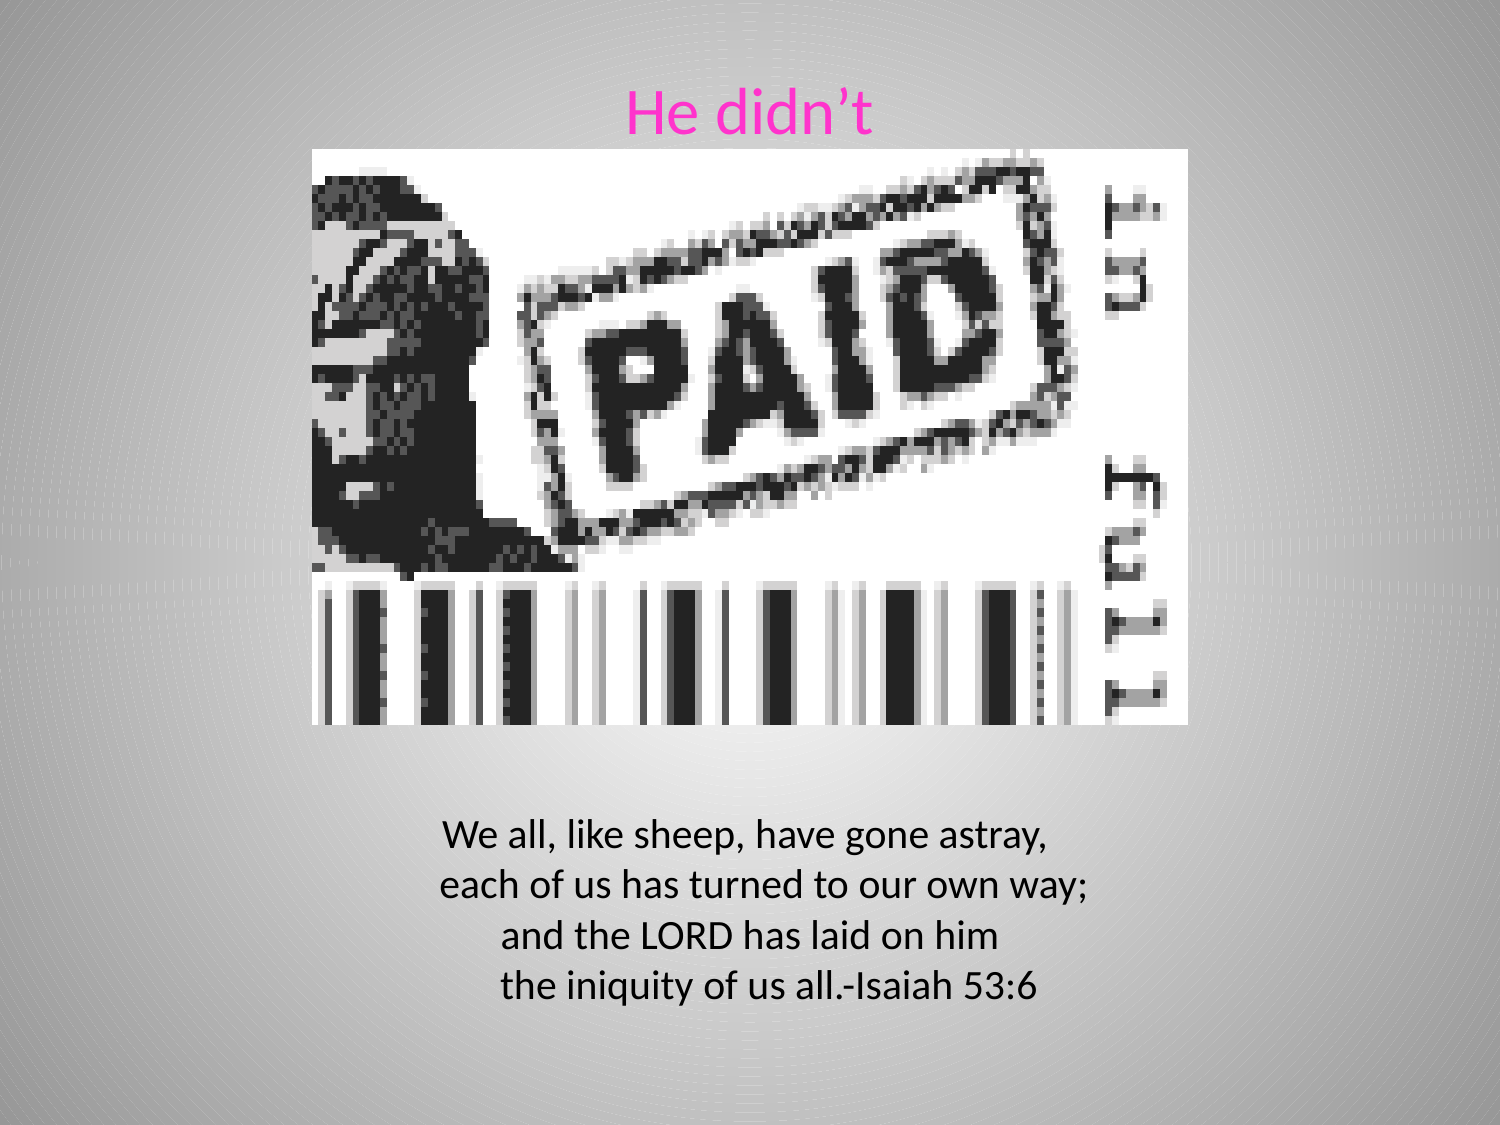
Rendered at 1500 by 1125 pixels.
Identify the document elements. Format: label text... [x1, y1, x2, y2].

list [312, 149, 1188, 726]
text_box We all, like sheep, have gone astray, each of us has turned to our own way; and the Lord has laid on him the iniquity of us all.-Isaiah 53:6 [350, 799, 1150, 1015]
text_box He didn’t [518, 60, 982, 148]
